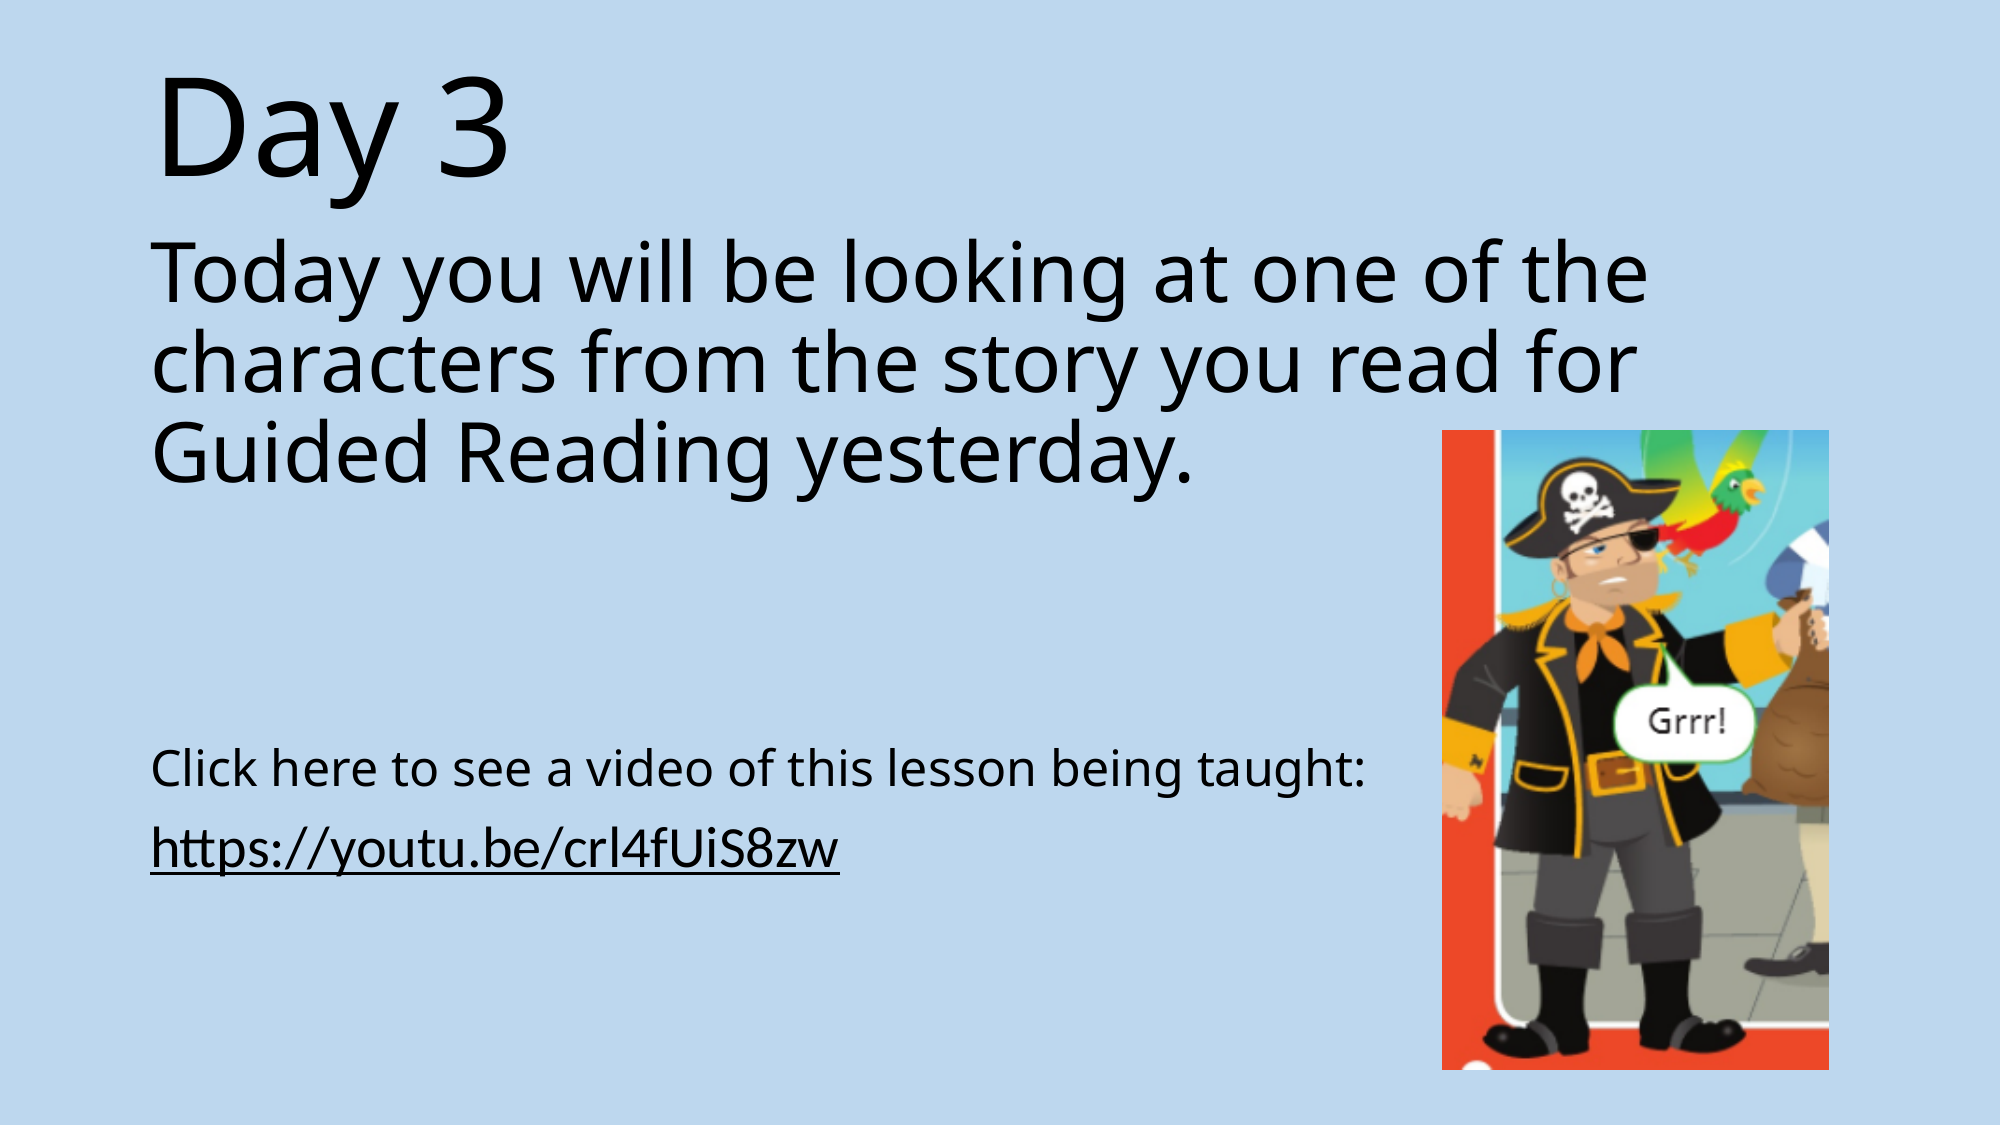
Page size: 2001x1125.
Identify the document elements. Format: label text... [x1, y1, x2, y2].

picture [1442, 430, 1829, 1070]
title Day 3 [137, 55, 1863, 208]
list Today you will be looking at one of the characters from the story you read for Guided Reading yesterday. Click here to see a video of this lesson being taught: https://youtu.be/crl4fUiS8zw [135, 223, 1912, 928]
